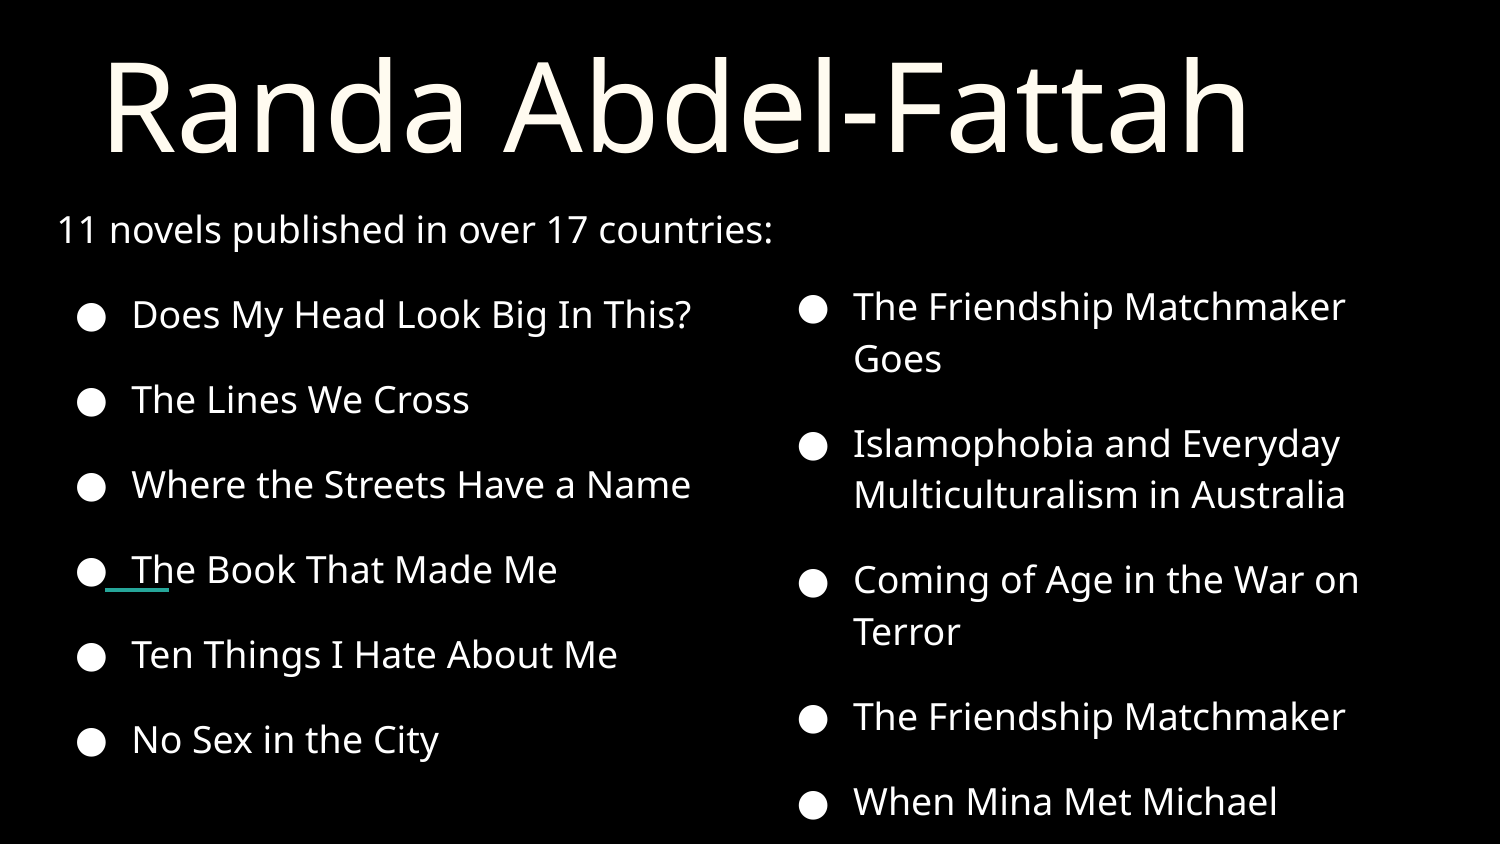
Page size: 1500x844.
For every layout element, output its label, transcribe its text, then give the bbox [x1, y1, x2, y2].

list 11 novels published in over 17 countries: Does My Head Look Big In This? The Lines We Cross Where the Streets Have a Name The Book That Made Me Ten Things I Hate About Me No Sex in the City [41, 183, 793, 804]
list The Friendship Matchmaker Goes Islamophobia and Everyday Multiculturalism in Australia Coming of Age in the War on Terror The Friendship Matchmaker When Mina Met Michael [763, 261, 1440, 844]
title Randa Abdel-Fattah [84, 31, 1416, 193]
